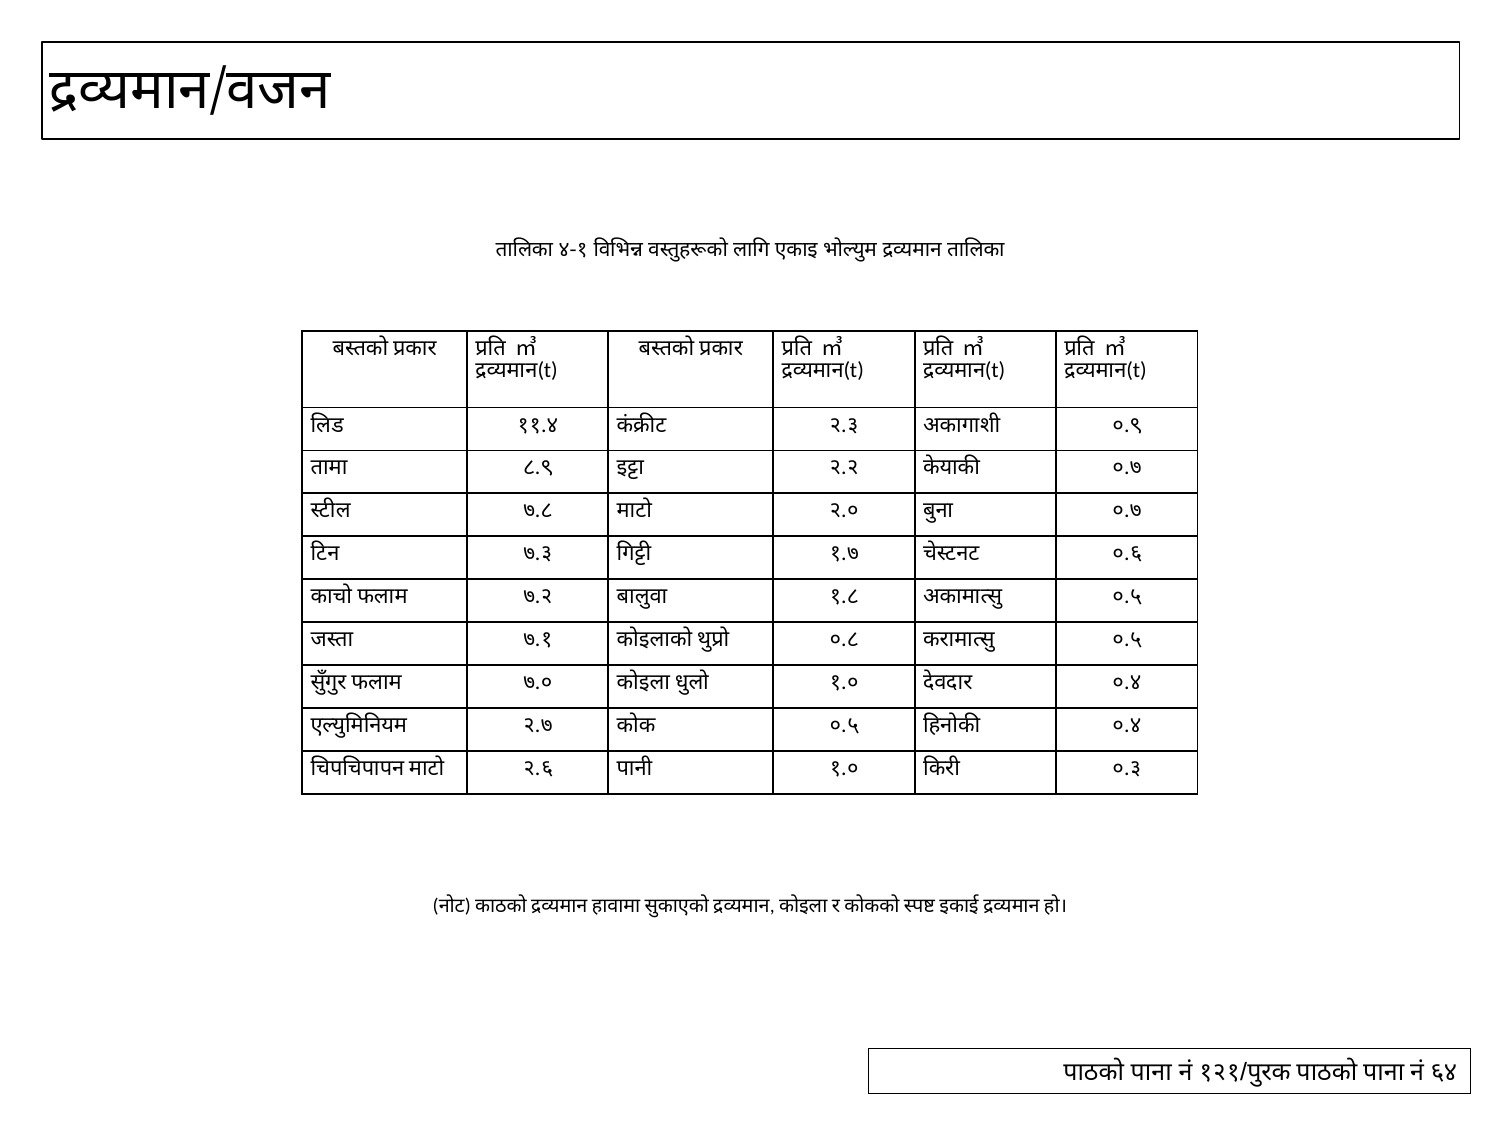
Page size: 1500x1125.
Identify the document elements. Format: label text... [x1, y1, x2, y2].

table_cell हिनोकी [916, 709, 1055, 750]
table_cell स्टील [303, 494, 466, 535]
table_cell २.७ [468, 709, 607, 750]
table_cell ७.३ [468, 537, 607, 578]
table_cell ०.८ [774, 623, 914, 664]
table_cell २.२ [774, 451, 914, 492]
table_cell ७.० [468, 666, 607, 707]
table_cell १.७ [774, 537, 914, 578]
table_cell लिड [303, 408, 466, 450]
table_cell ०.६ [1057, 537, 1197, 578]
table_cell अकागाशी [916, 408, 1055, 450]
title द्रव्यमान/वजन [41, 41, 1460, 140]
table_cell गिट्टी [609, 537, 772, 578]
table_cell काचो फलाम [303, 580, 466, 621]
table_cell बालुवा [609, 580, 772, 621]
table_cell ०.७ [1057, 494, 1197, 535]
table_cell कंक्रीट [609, 408, 772, 450]
table_cell सुँगुर फलाम [303, 666, 466, 707]
table_cell १.८ [774, 580, 914, 621]
table_cell चेस्टनट [916, 537, 1055, 578]
table_header बस्तको प्रकार [609, 332, 772, 407]
text_box तालिका ४-१ विभिन्न वस्तुहरूको लागि एकाइ भोल्युम द्रव्यमान तालिका [412, 227, 1088, 268]
text_box (नोट) काठको द्रव्यमान हावामा सुकाएको द्रव्यमान, कोइला र कोकको स्पष्ट इकाई द्रव्यमान हो। [379, 885, 1121, 924]
table_cell ०.४ [1057, 666, 1197, 707]
table_cell कोइलाको थुप्रो [609, 623, 772, 664]
text_box पाठको पाना नं १२१/पुरक पाठको पाना नं ६४ [868, 1048, 1471, 1094]
table_cell ०.९ [1057, 408, 1197, 450]
table_cell ०.४ [1057, 709, 1197, 750]
table_cell बुना [916, 494, 1055, 535]
table_cell करामात्सु [916, 623, 1055, 664]
table_cell २.० [774, 494, 914, 535]
table_cell तामा [303, 451, 466, 492]
table_header प्रति ㎥द्रव्यमान(t) [468, 332, 607, 407]
table_cell ८.९ [468, 451, 607, 492]
table_cell एल्युमिनियम [303, 709, 466, 750]
table_cell १.० [774, 752, 914, 793]
table_cell इट्टा [609, 451, 772, 492]
table_header प्रति ㎥द्रव्यमान(t) [774, 332, 914, 407]
table_cell ०.५ [774, 709, 914, 750]
table_cell ७.८ [468, 494, 607, 535]
table_cell देवदार [916, 666, 1055, 707]
table_cell टिन [303, 537, 466, 578]
table_cell ११.४ [468, 408, 607, 450]
table_cell ०.५ [1057, 580, 1197, 621]
table_cell ७.२ [468, 580, 607, 621]
table_cell कोक [609, 709, 772, 750]
table_cell माटो [609, 494, 772, 535]
table_cell ०.७ [1057, 451, 1197, 492]
table_header प्रति ㎥द्रव्यमान(t) [916, 332, 1055, 407]
table_cell २.३ [774, 408, 914, 450]
table_cell ७.१ [468, 623, 607, 664]
table_cell ०.५ [1057, 623, 1197, 664]
table_cell ०.३ [1057, 752, 1197, 793]
table_cell किरी [916, 752, 1055, 793]
table_cell केयाकी [916, 451, 1055, 492]
table_header प्रति ㎥द्रव्यमान(t) [1057, 332, 1197, 407]
table_cell अकामात्सु [916, 580, 1055, 621]
table_cell २.६ [468, 752, 607, 793]
table_header बस्तको प्रकार [303, 332, 466, 407]
table_cell जस्ता [303, 623, 466, 664]
table_cell १.० [774, 666, 914, 707]
table_cell पानी [609, 752, 772, 793]
table_cell कोइला धुलो [609, 666, 772, 707]
table_cell चिपचिपापन माटो [303, 752, 466, 793]
